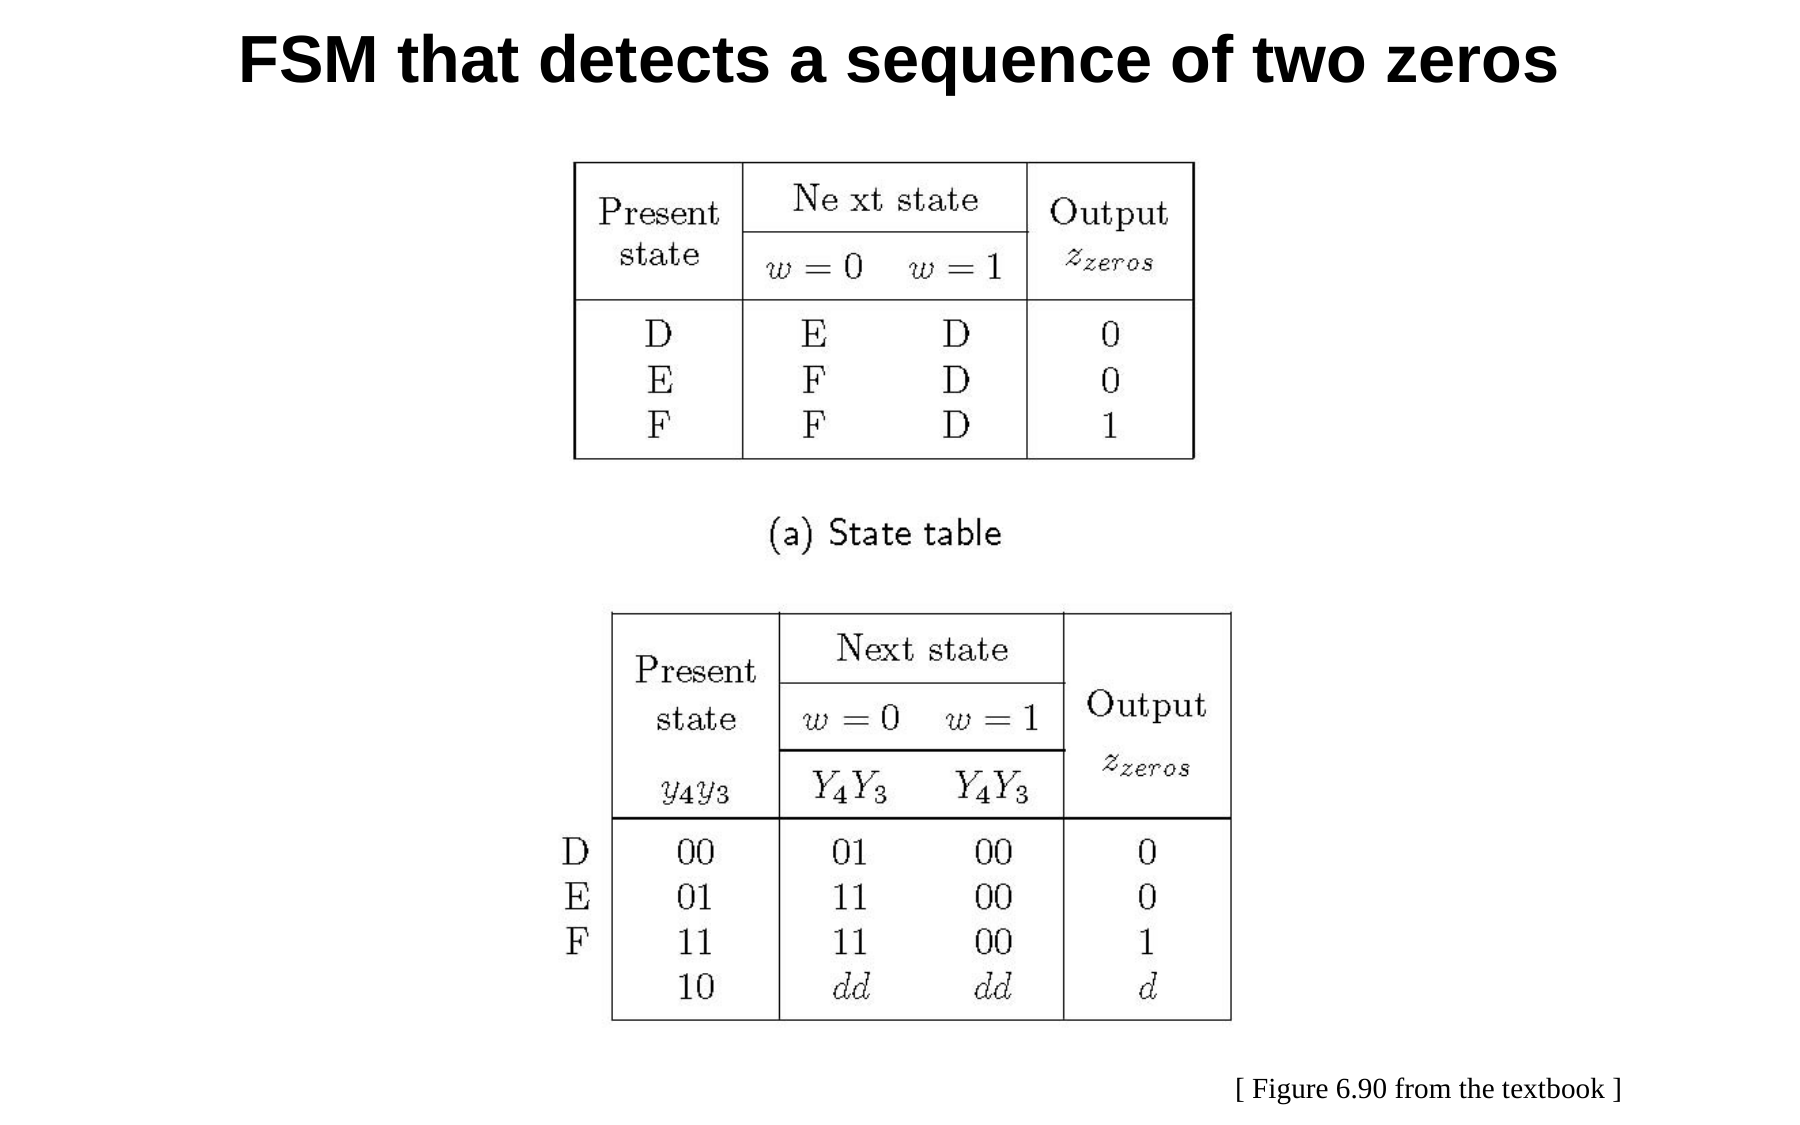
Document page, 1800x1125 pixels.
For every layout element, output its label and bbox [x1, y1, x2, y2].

text_box [1220, 1062, 1638, 1113]
picture [428, 157, 1372, 1040]
text_box [149, 0, 1650, 113]
